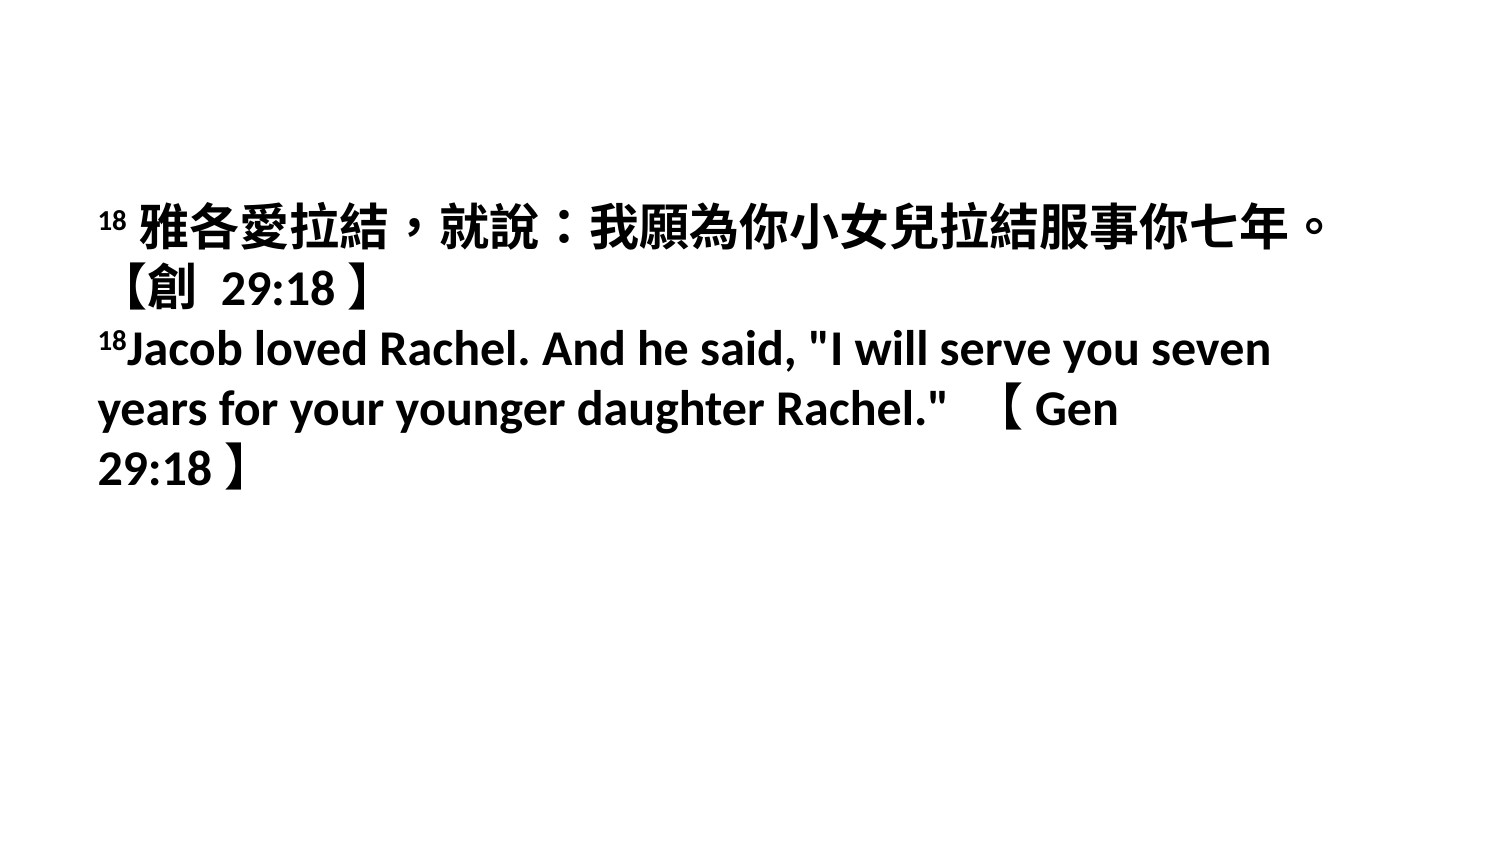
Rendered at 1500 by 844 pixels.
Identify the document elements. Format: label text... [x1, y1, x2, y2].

text_box 18雅各愛拉結，就說：我願為你小女兒拉結服事你七年。【創 29:18】 18Jacob loved Rachel. And he said, "I will serve you seven years for your younger daughter Rachel." 【Gen 29:18】 [82, 187, 1312, 503]
